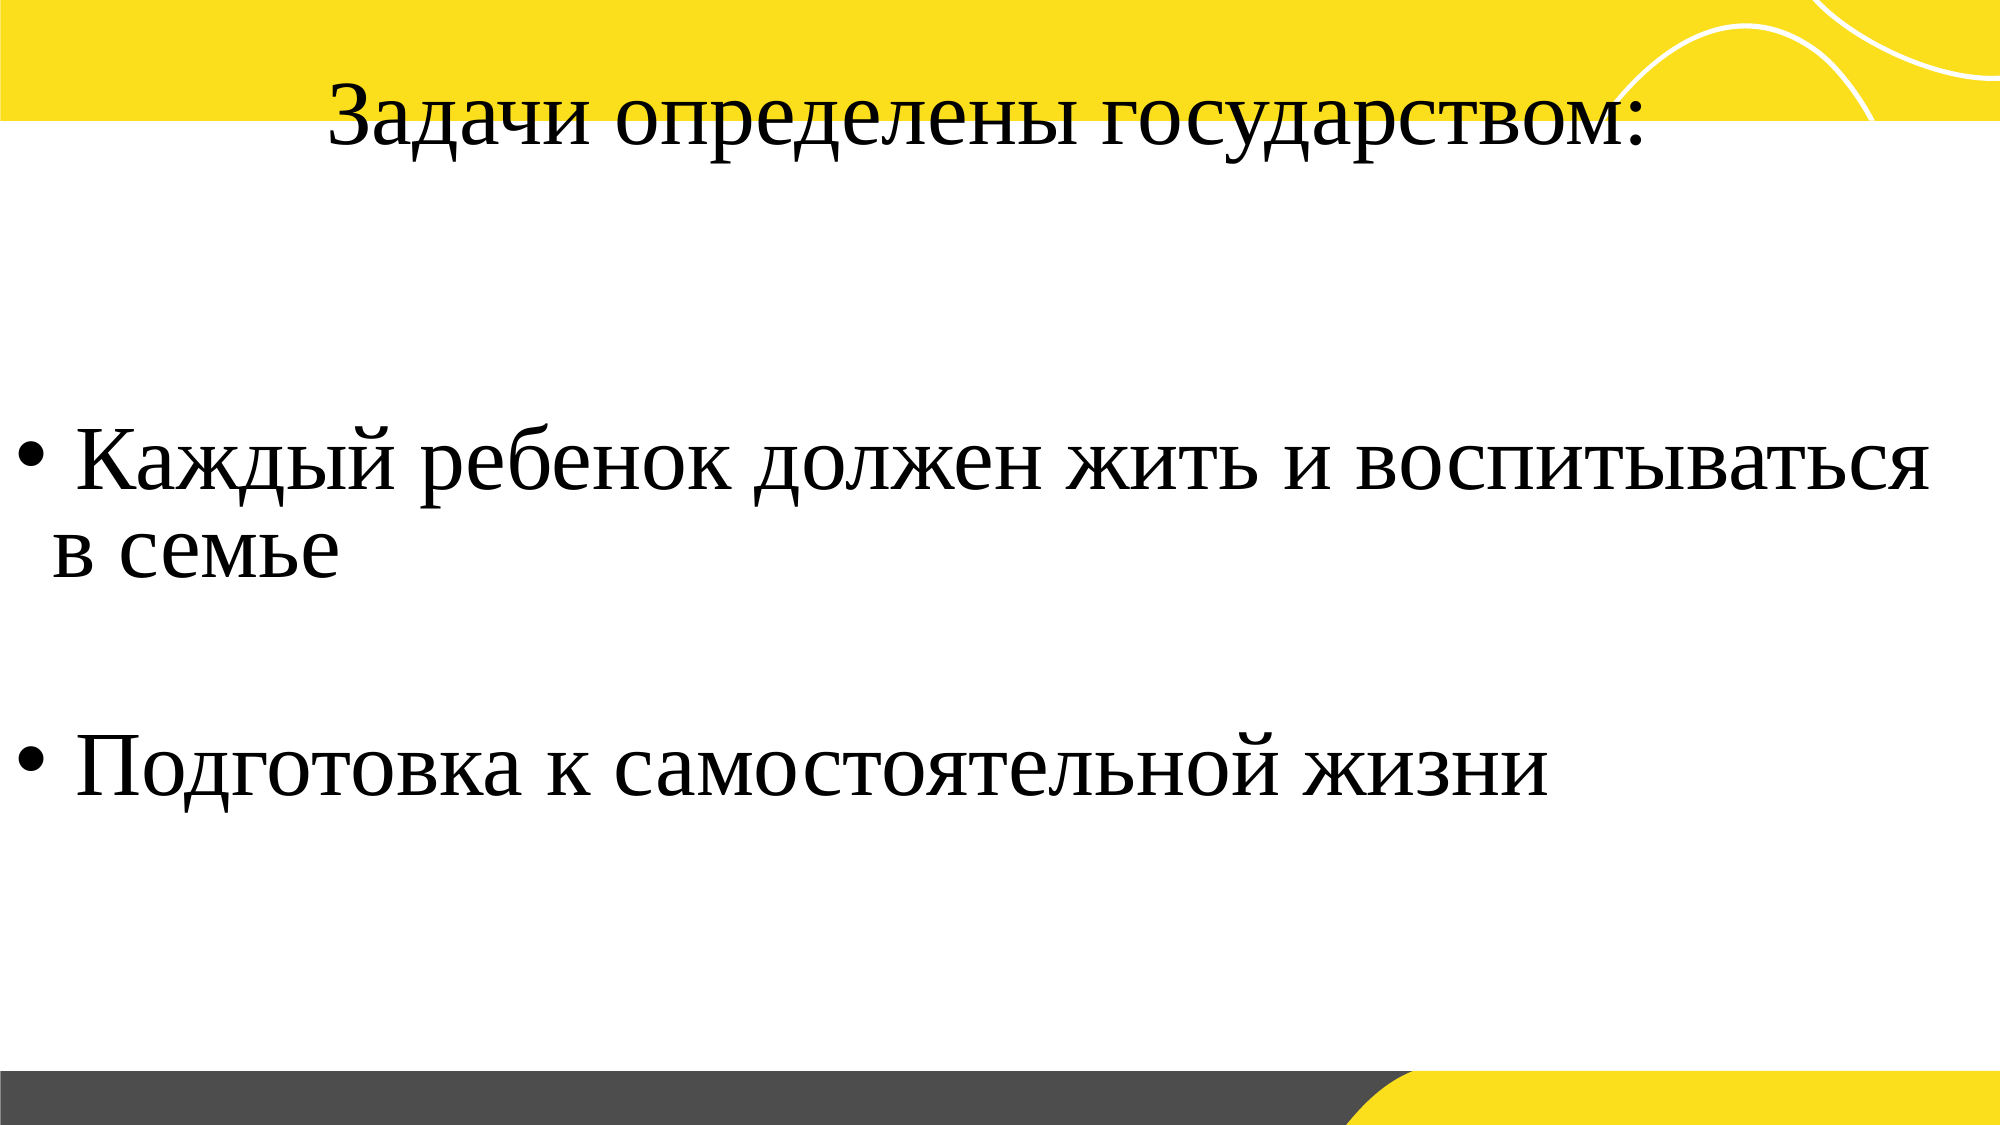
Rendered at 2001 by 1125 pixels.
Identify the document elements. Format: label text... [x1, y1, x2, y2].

title Задачи определены государством: [0, 52, 2000, 267]
list Каждый ребенок должен жить и воспитываться в семье Подготовка к самостоятельной жизни [0, 214, 1979, 1077]
